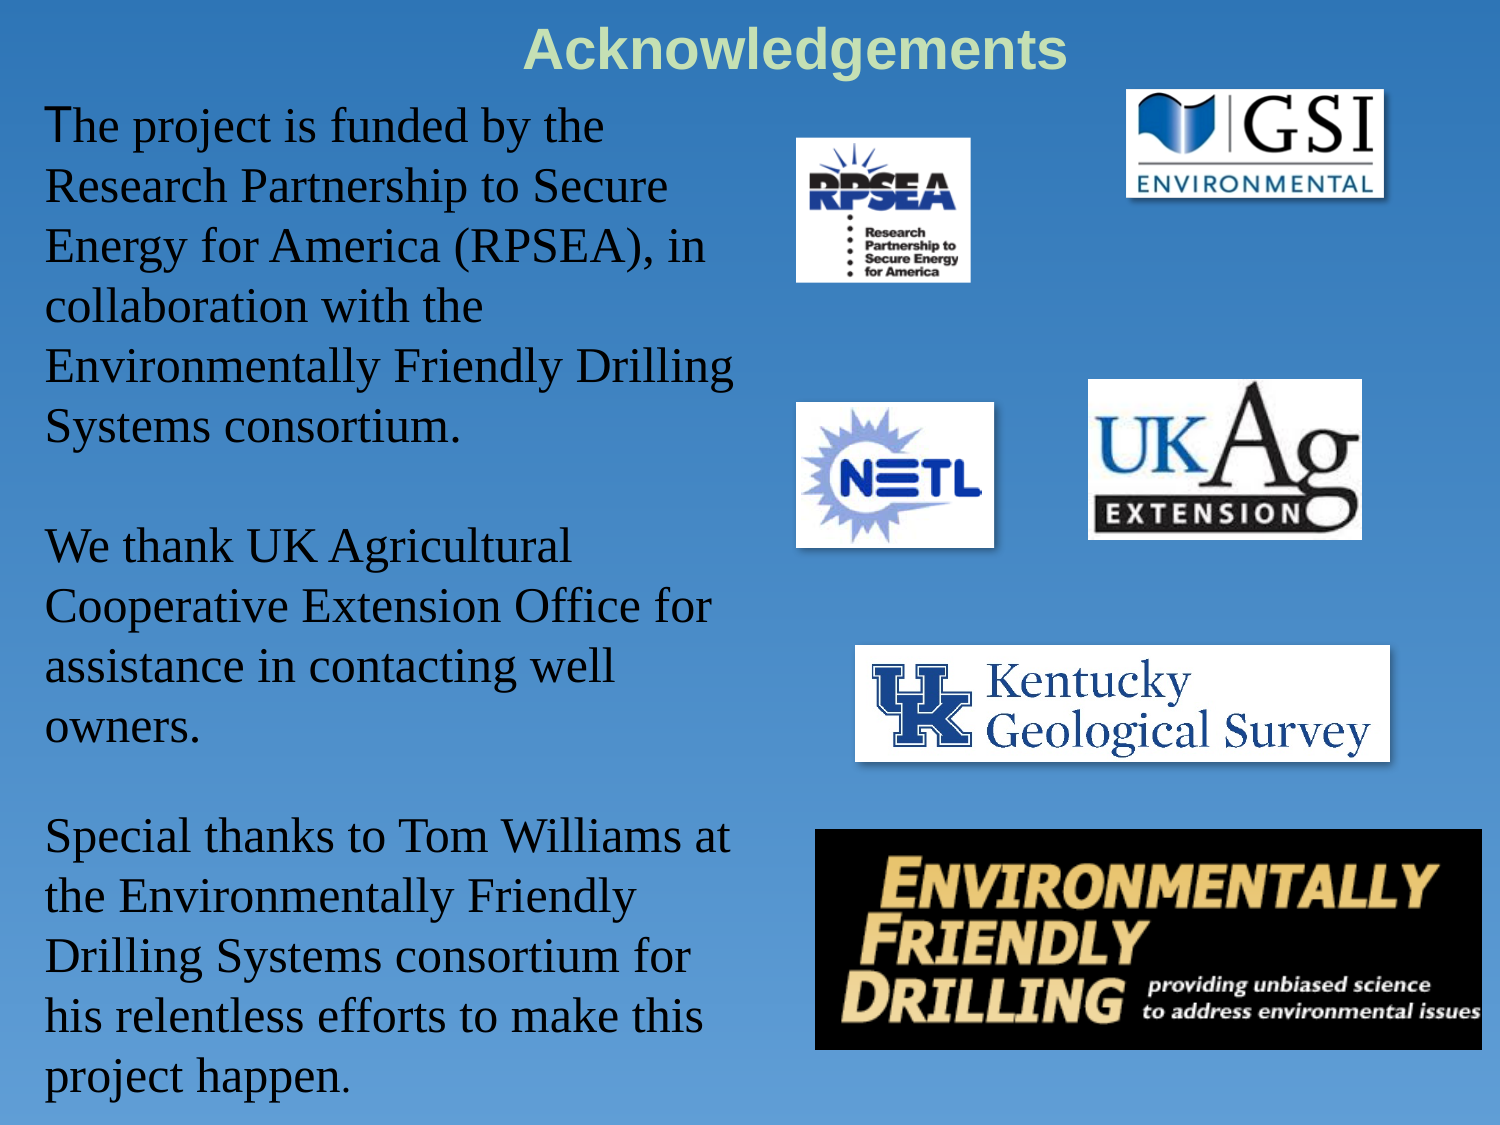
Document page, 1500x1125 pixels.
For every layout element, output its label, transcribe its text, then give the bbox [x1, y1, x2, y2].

picture [815, 829, 1482, 1050]
text_box [18, 549, 742, 760]
text_box The project is funded by the Research Partnership to Secure Energy for America (RPSEA), in collaboration with the Environmentally Friendly Drilling Systems consortium. We thank UK Agricultural Cooperative Extension Office for assistance in contacting well owners. Special thanks to Tom Williams at the Environmentally Friendly Drilling Systems consortium for his relentless efforts to make this project happen. [29, 85, 753, 1110]
picture [1088, 379, 1362, 541]
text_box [796, 137, 971, 283]
picture [855, 645, 1390, 762]
text_box Acknowledgements [415, 4, 1177, 89]
picture [796, 402, 995, 548]
picture [1122, 85, 1397, 211]
